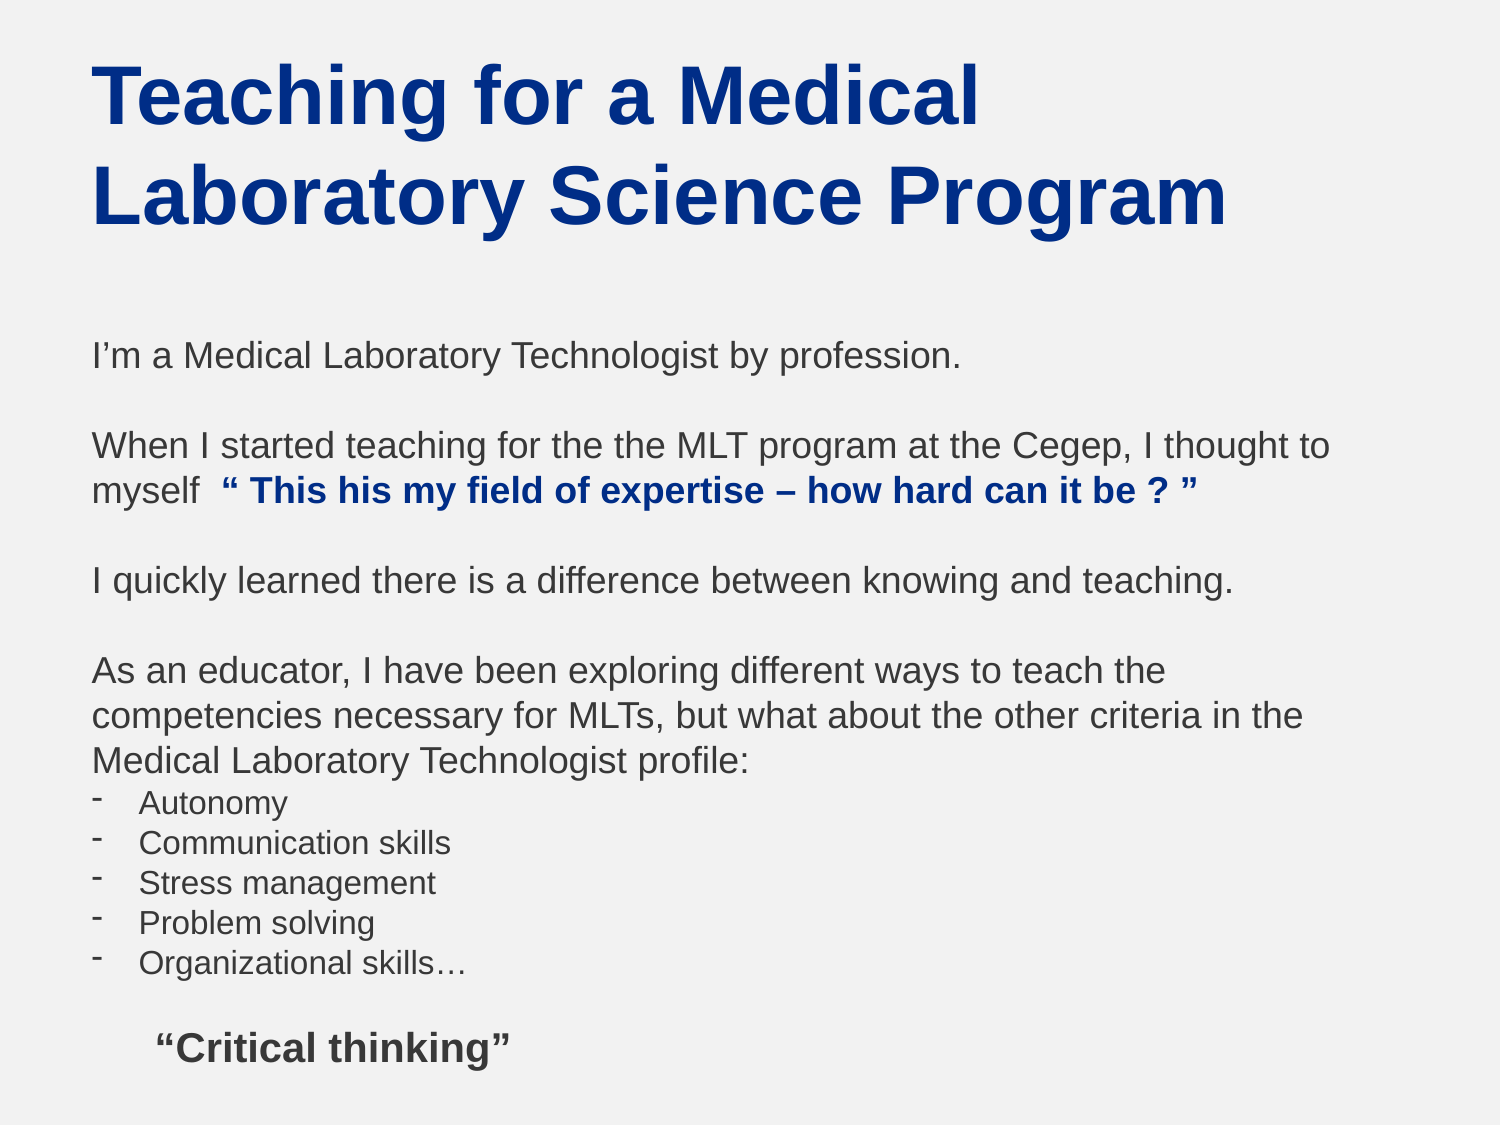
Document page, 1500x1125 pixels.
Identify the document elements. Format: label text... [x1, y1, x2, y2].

text_box Teaching for a Medical Laboratory Science Program I’m a Medical Laboratory Technologist by profession. When I started teaching for the the MLT program at the Cegep, I thought to myself “ This his my field of expertise – how hard can it be ? ” I quickly learned there is a difference between knowing and teaching. As an educator, I have been exploring different ways to teach the competencies necessary for MLTs, but what about the other criteria in the Medical Laboratory Technologist profile: Autonomy Communication skills Stress management Problem solving Organizational skills… “Critical thinking” [76, 34, 1406, 1079]
